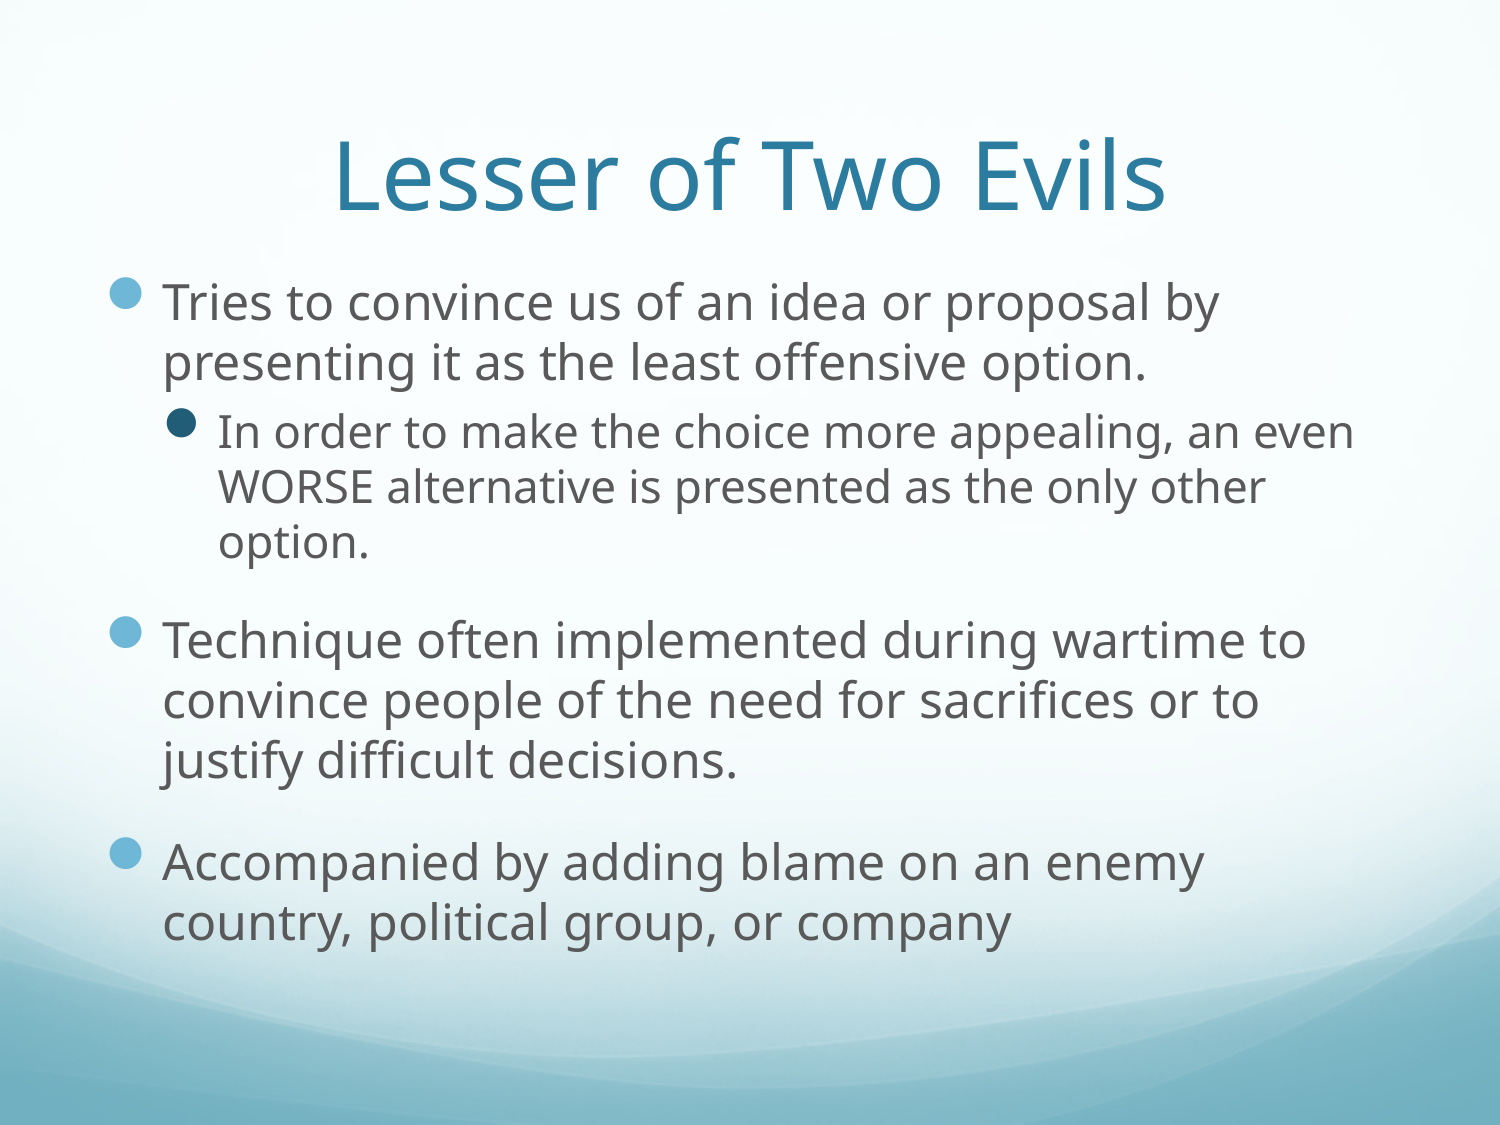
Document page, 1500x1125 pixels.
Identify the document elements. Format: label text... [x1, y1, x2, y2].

title Lesser of Two Evils [90, 17, 1410, 237]
list Tries to convince us of an idea or proposal by presenting it as the least offensive option. In order to make the choice more appealing, an even WORSE alternative is presented as the only other option. Technique often implemented during wartime to convince people of the need for sacrifices or to justify difficult decisions. Accompanied by adding blame on an enemy country, political group, or company [90, 262, 1410, 975]
